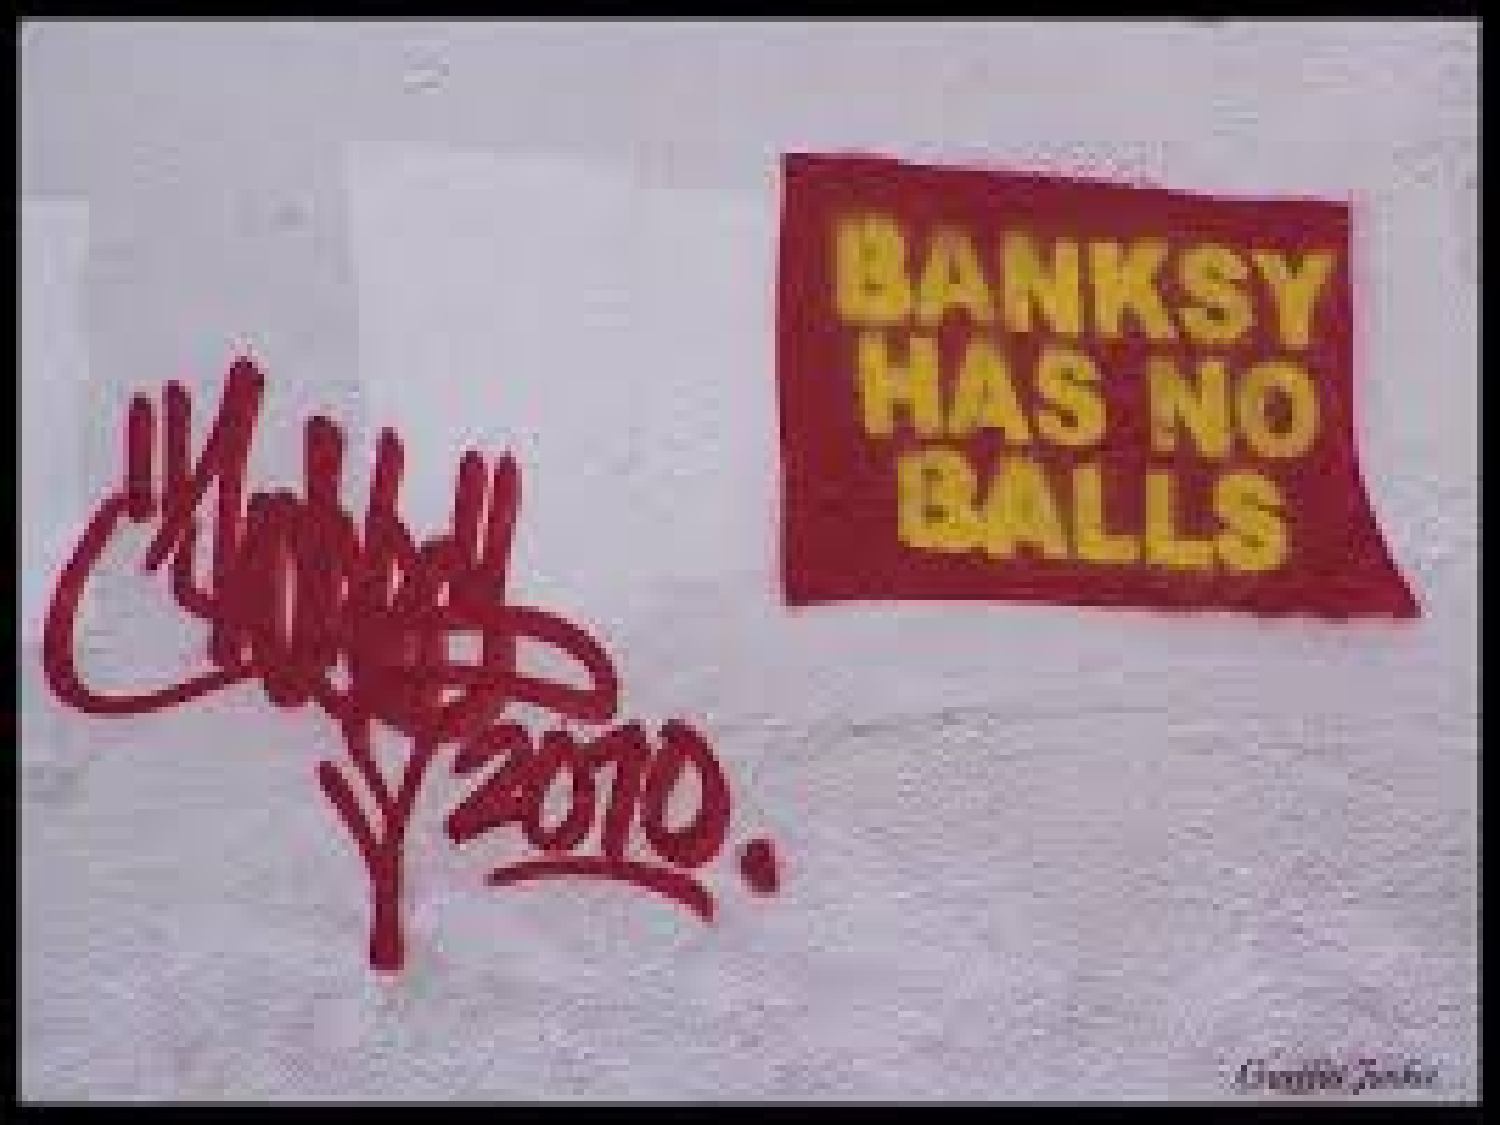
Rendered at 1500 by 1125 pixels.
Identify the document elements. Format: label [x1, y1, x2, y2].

list [0, 0, 1500, 1125]
